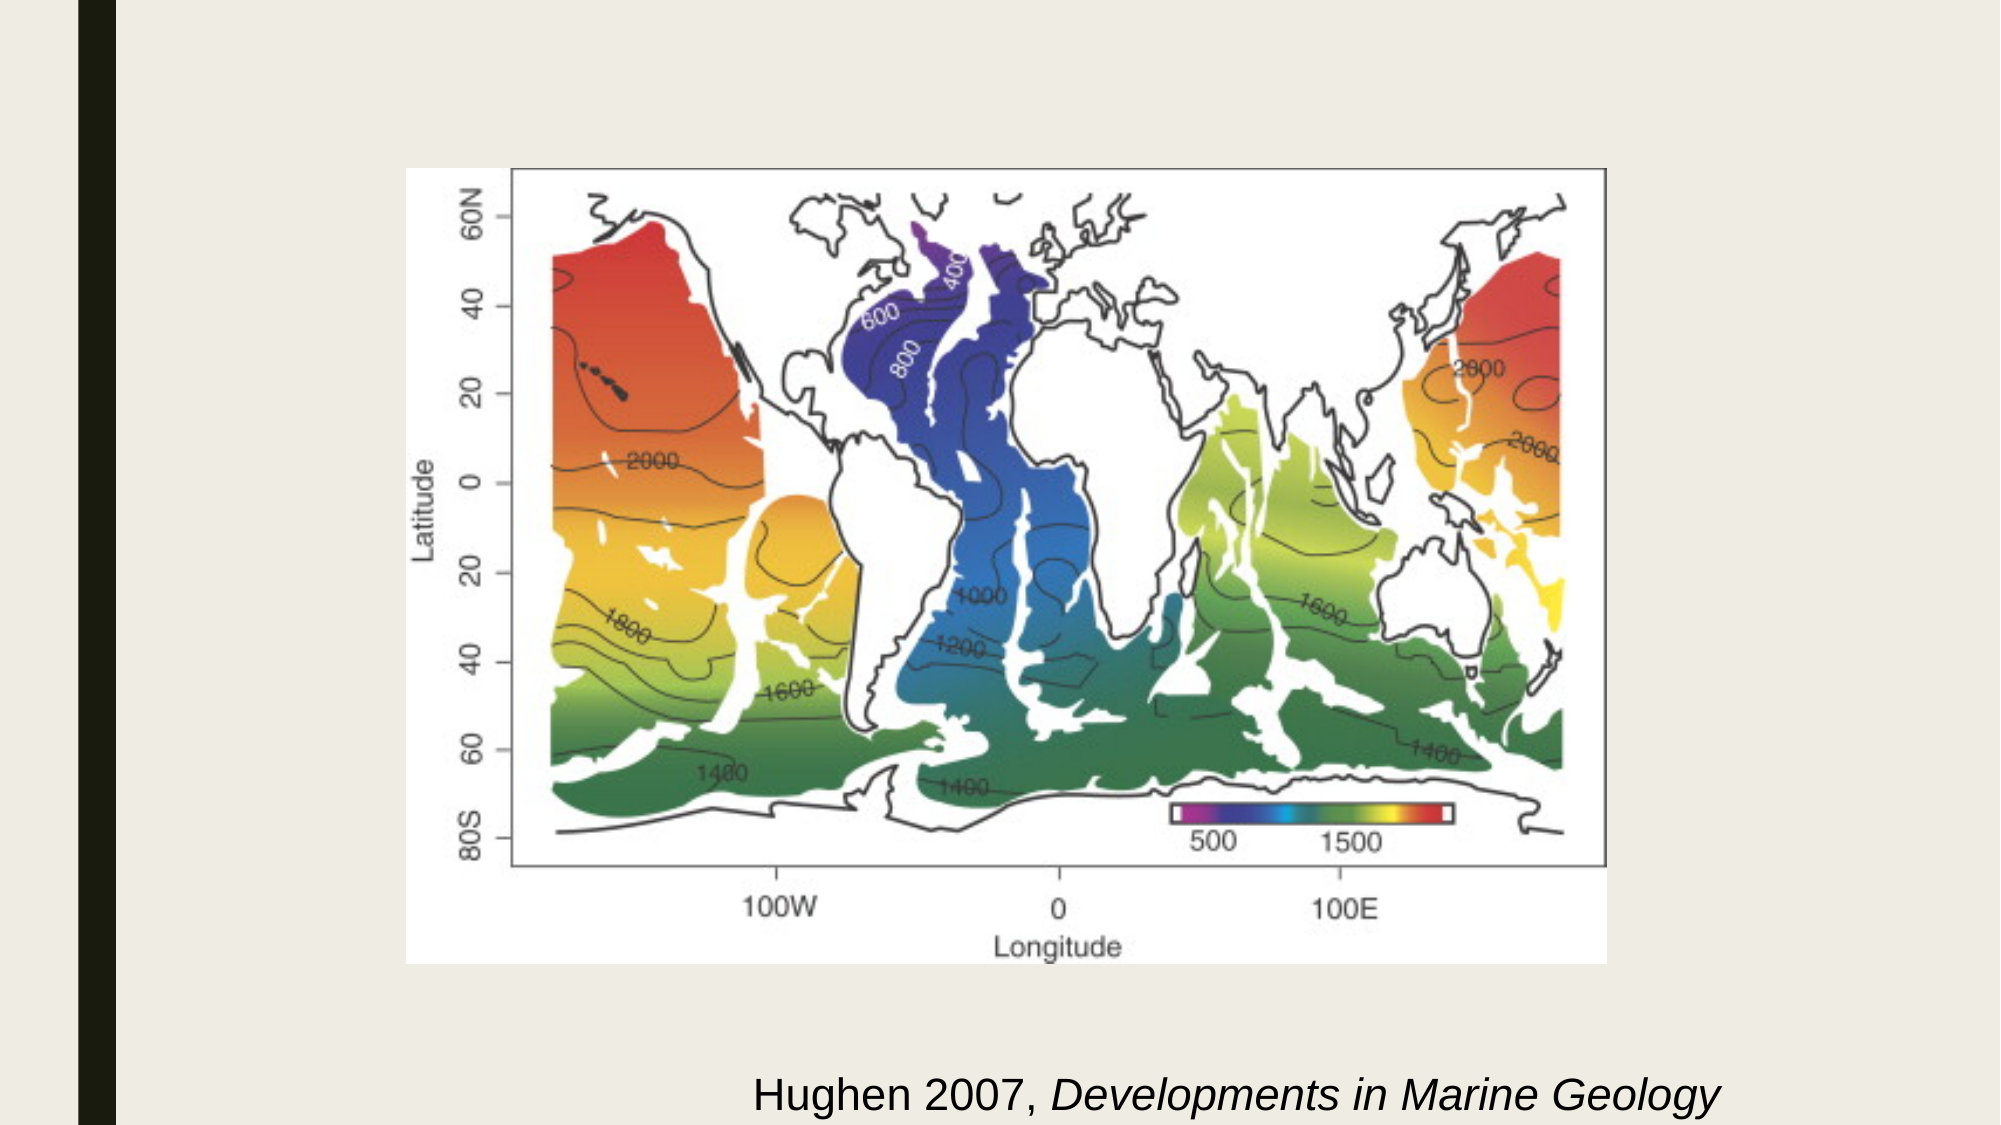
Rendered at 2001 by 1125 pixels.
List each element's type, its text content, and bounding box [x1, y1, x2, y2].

text_box Hughen 2007, Developments in Marine Geology [735, 1056, 1966, 1125]
picture [406, 168, 1607, 964]
